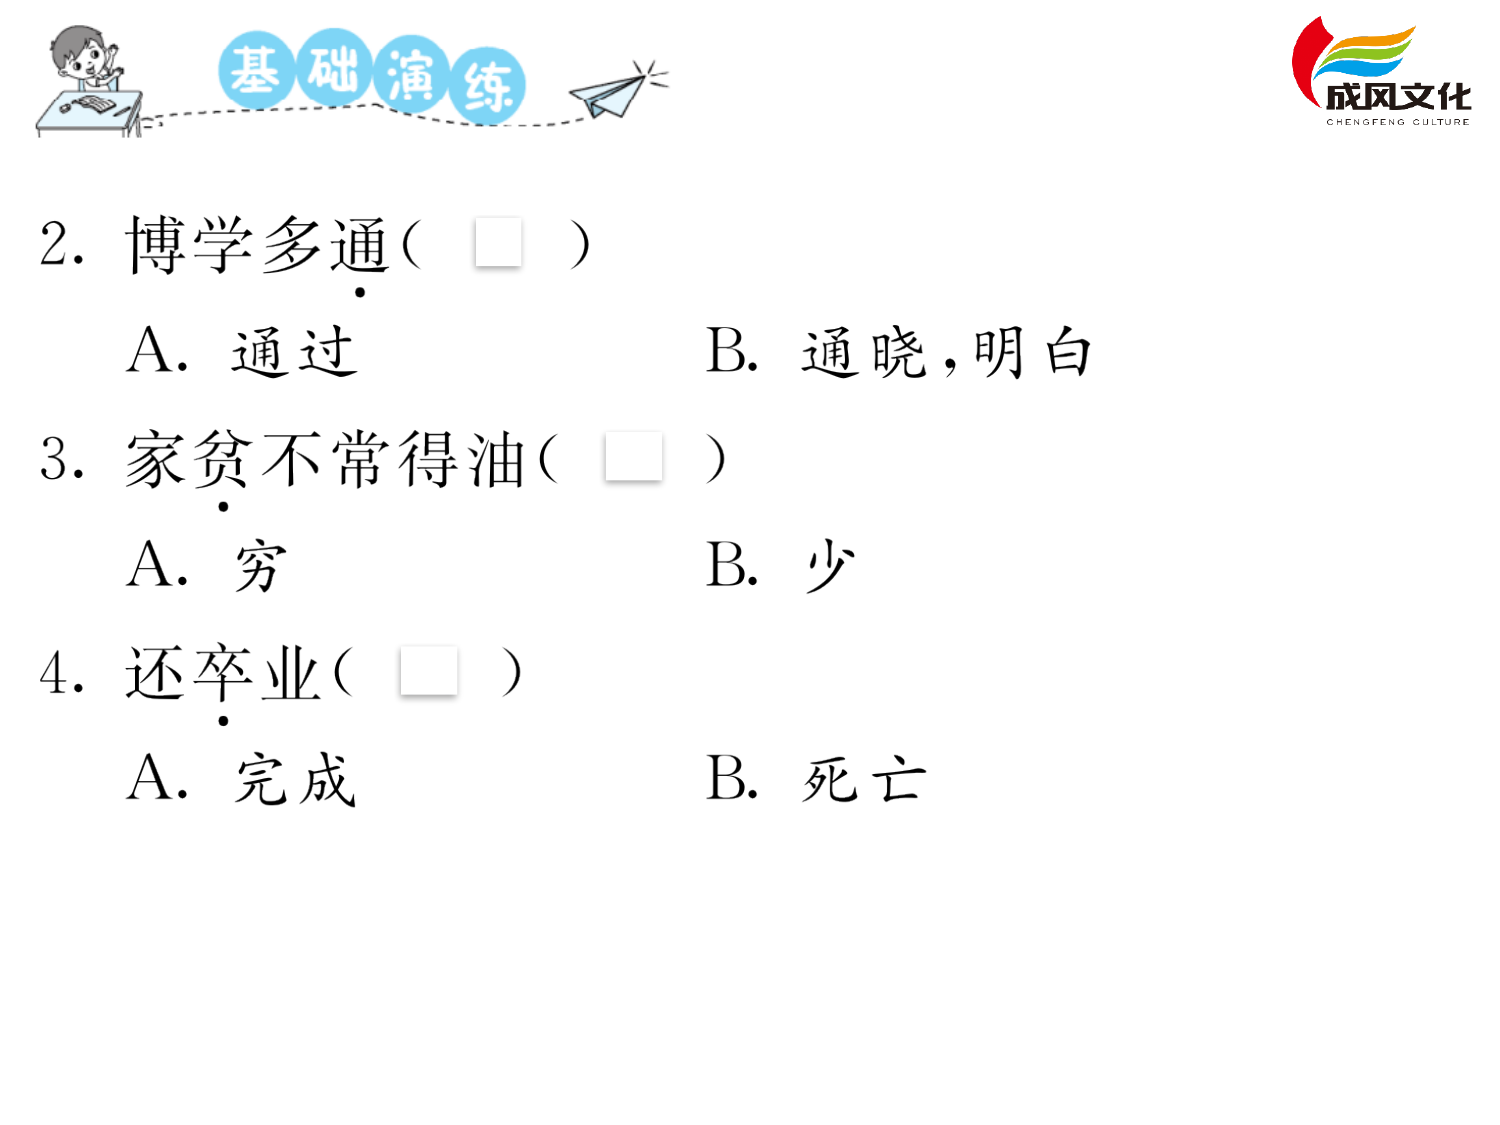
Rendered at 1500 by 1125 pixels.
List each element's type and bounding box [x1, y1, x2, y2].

picture [35, 176, 1453, 828]
picture [1281, 0, 1489, 136]
picture [29, 10, 680, 149]
